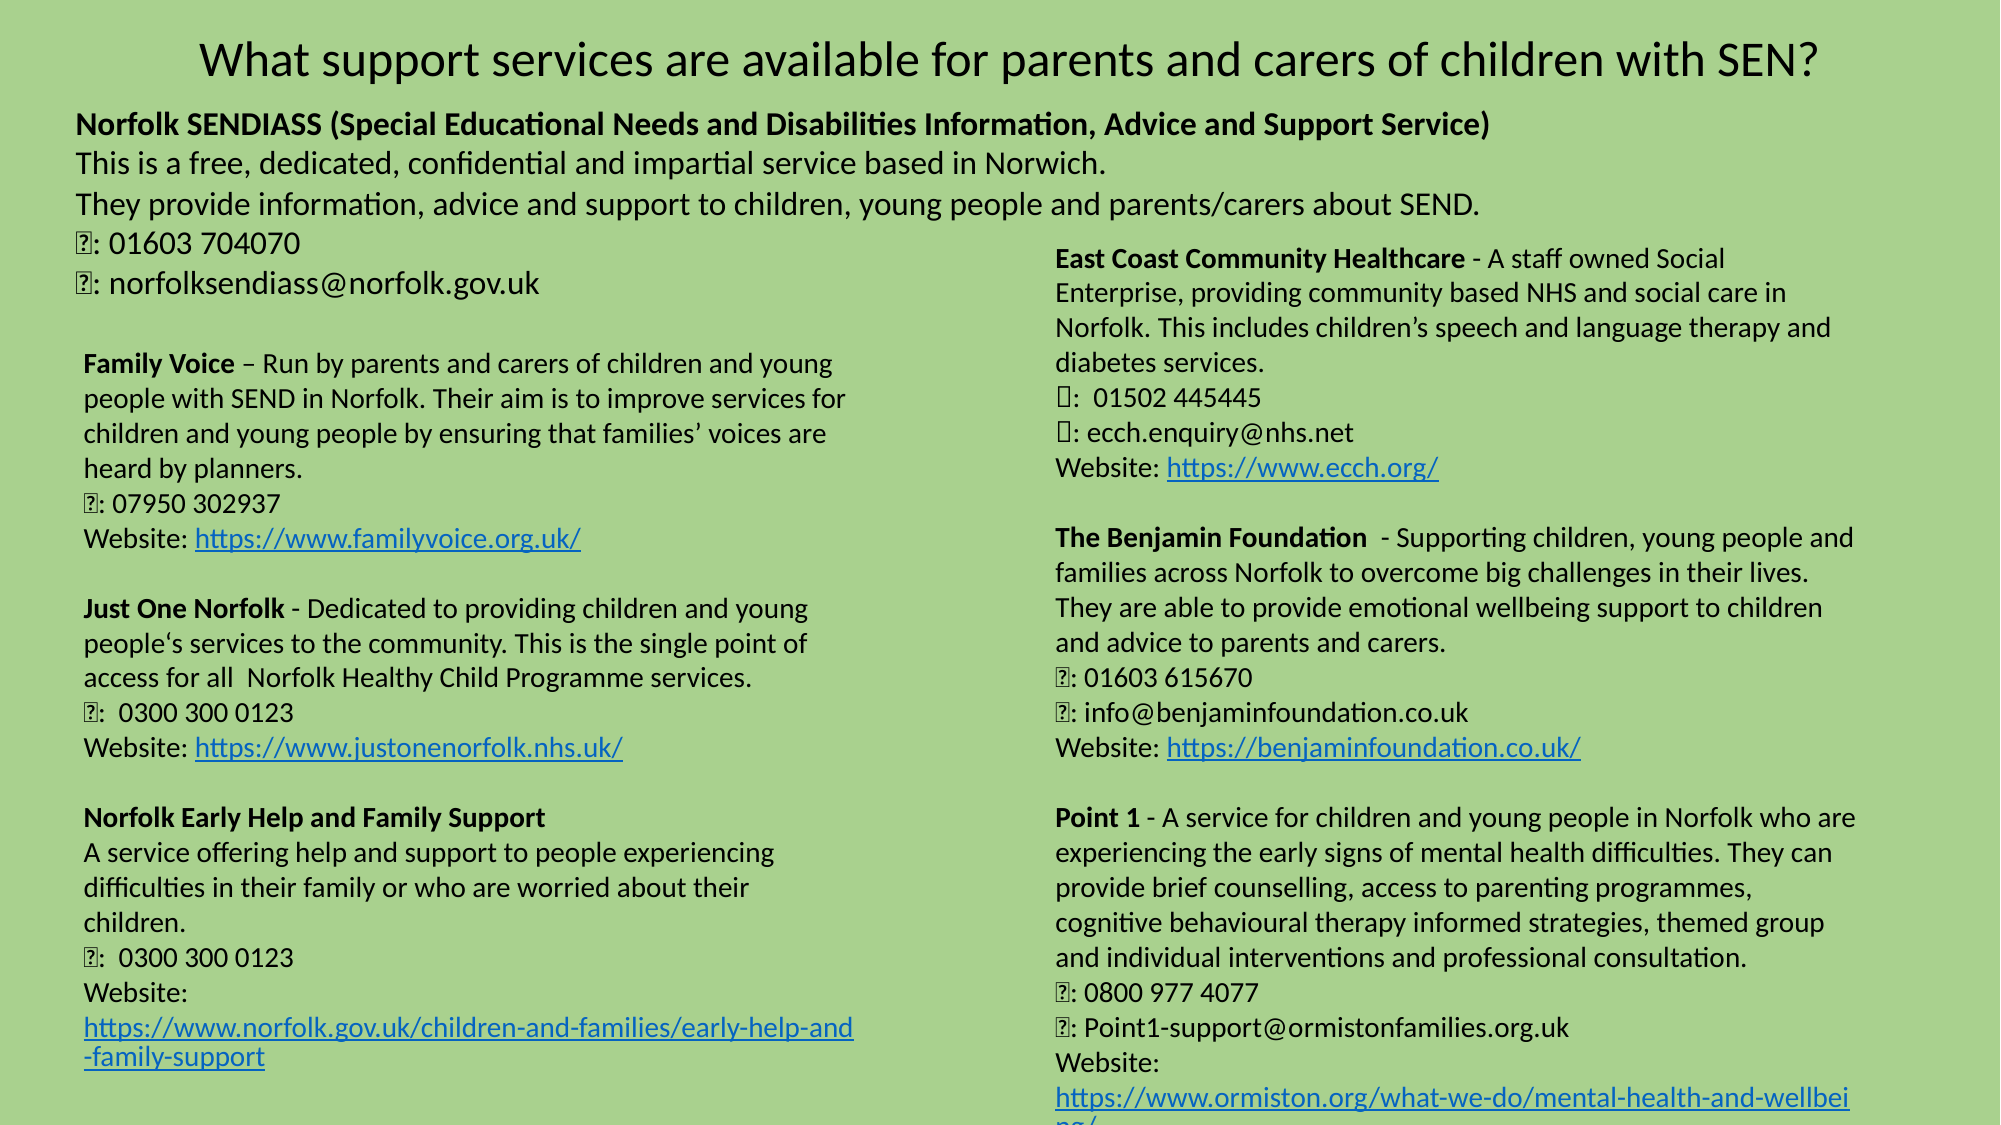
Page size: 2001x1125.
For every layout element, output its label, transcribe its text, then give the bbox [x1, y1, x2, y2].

text_box What support services are available for parents and carers of children with SEN? [48, 18, 1972, 94]
text_box East Coast Community Healthcare - A staff owned Social Enterprise, providing community based NHS and social care in Norfolk. This includes children’s speech and language therapy and diabetes services. : 01502 445445 : ecch.enquiry@nhs.net Website: https://www.ecch.org/ The Benjamin Foundation - Supporting children, young people and families across Norfolk to overcome big challenges in their lives. They are able to provide emotional wellbeing support to children and advice to parents and carers. : 01603 615670 : info@benjaminfoundation.co.uk Website: https://benjaminfoundation.co.uk/ Point 1 - A service for children and young people in Norfolk who are experiencing the early signs of mental health difficulties. They can provide brief counselling, access to parenting programmes, cognitive behavioural therapy informed strategies, themed group and individual interventions and professional consultation. : 0800 977 4077 : Point1-support@ormistonfamilies.org.uk Website: https://www.ormiston.org/what-we-do/mental-health-and-wellbeing/ [1040, 231, 1874, 1125]
text_box Family Voice – Run by parents and carers of children and young people with SEND in Norfolk. Their aim is to improve services for children and young people by ensuring that families’ voices are heard by planners. : 07950 302937 Website: https://www.familyvoice.org.uk/ Just One Norfolk - Dedicated to providing children and young people‘s services to the community. This is the single point of access for all Norfolk Healthy Child Programme services. : 0300 300 0123 Website: https://www.justonenorfolk.nhs.uk/ Norfolk Early Help and Family Support A service offering help and support to people experiencing difficulties in their family or who are worried about their children. : 0300 300 0123 Website: https://www.norfolk.gov.uk/children-and-families/early-help-and-family-support [68, 336, 874, 1125]
text_box Norfolk SENDIASS (Special Educational Needs and Disabilities Information, Advice and Support Service) This is a free, dedicated, confidential and impartial service based in Norwich. They provide information, advice and support to children, young people and parents/carers about SEND. : 01603 704070 : norfolksendiass@norfolk.gov.uk [60, 94, 1960, 309]
